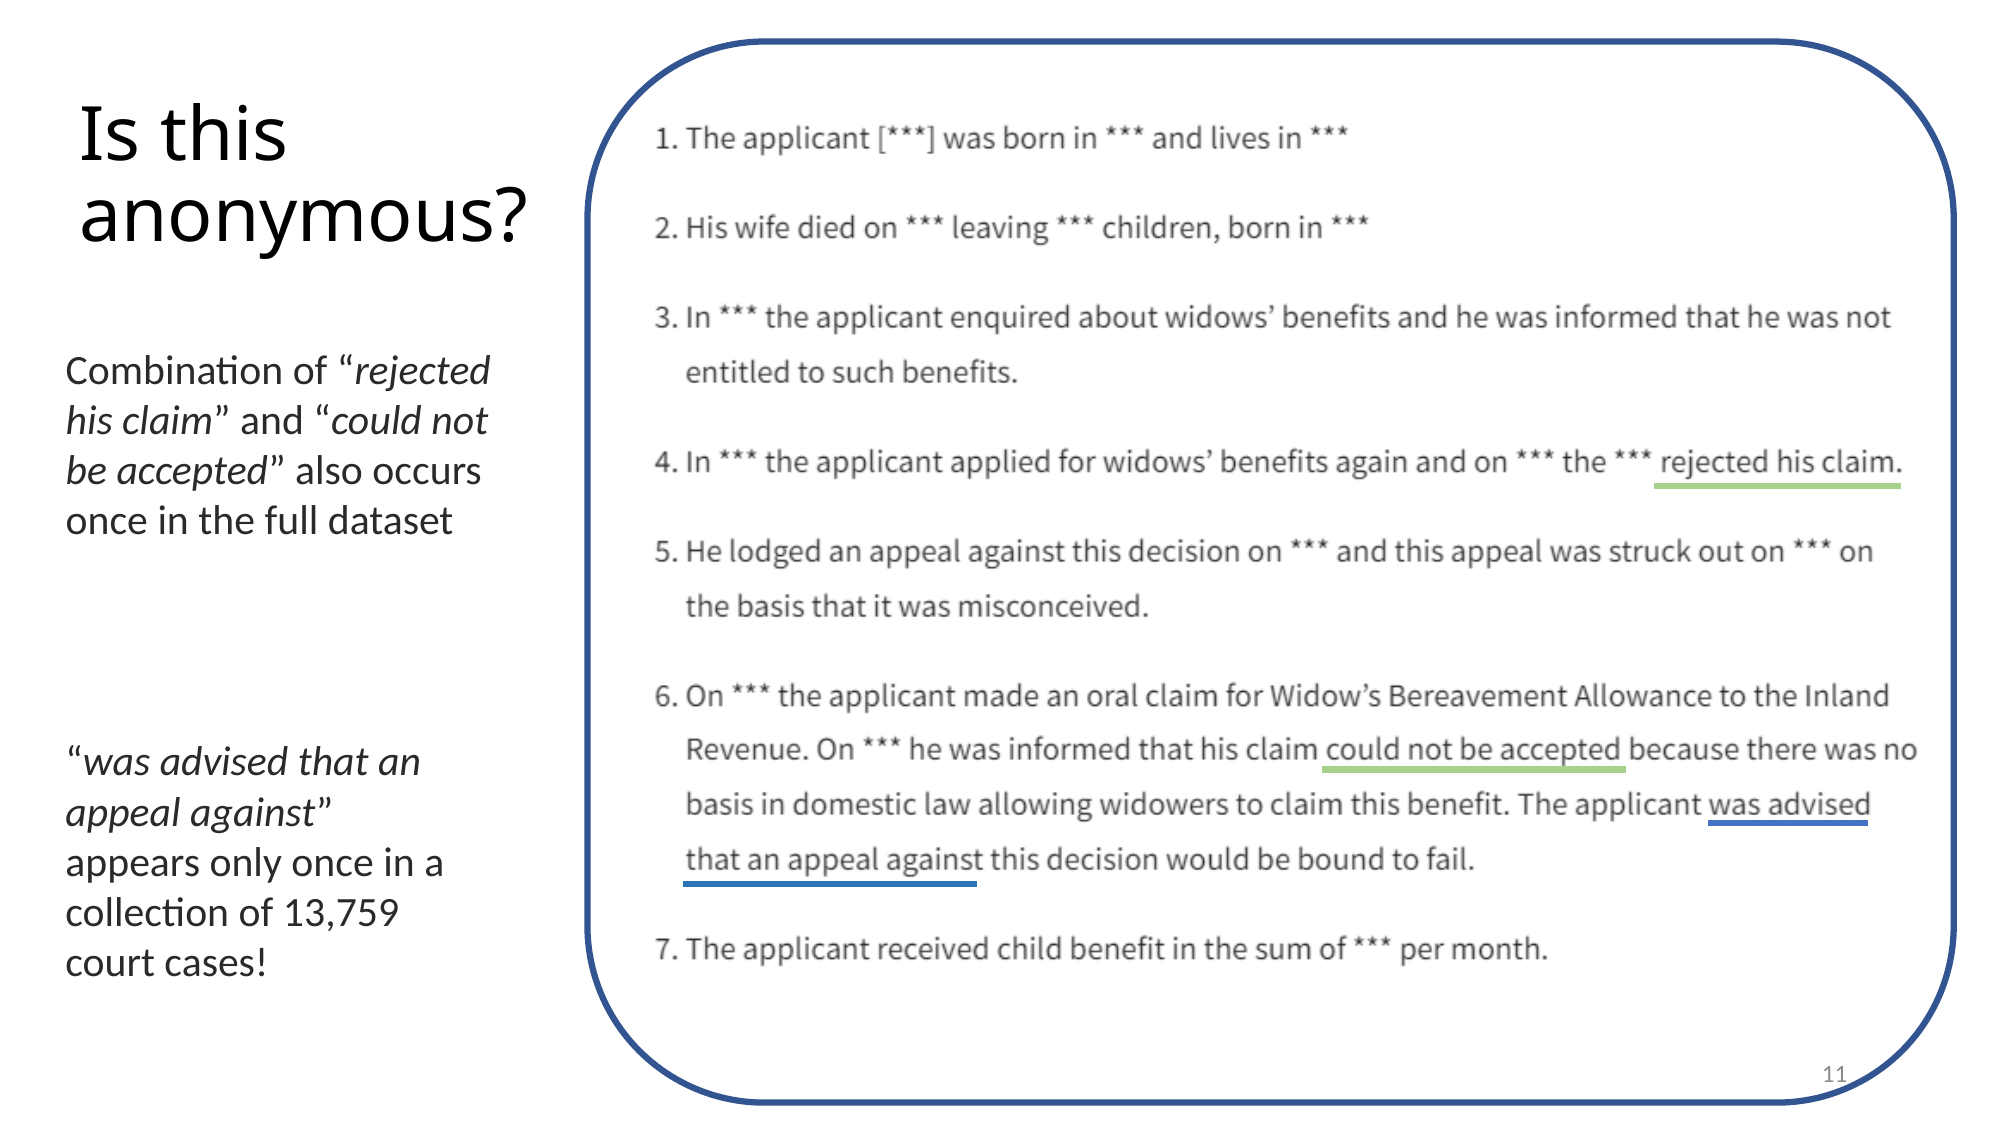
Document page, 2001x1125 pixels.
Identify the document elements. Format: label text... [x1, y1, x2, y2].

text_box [50, 335, 1902, 770]
text_box [600, 139, 1955, 1104]
text_box Is this anonymous? [64, 54, 549, 298]
slide_number 11 [1801, 1082, 1863, 1103]
text_box [586, 40, 1919, 335]
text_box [50, 770, 1868, 995]
picture [630, 111, 1936, 994]
